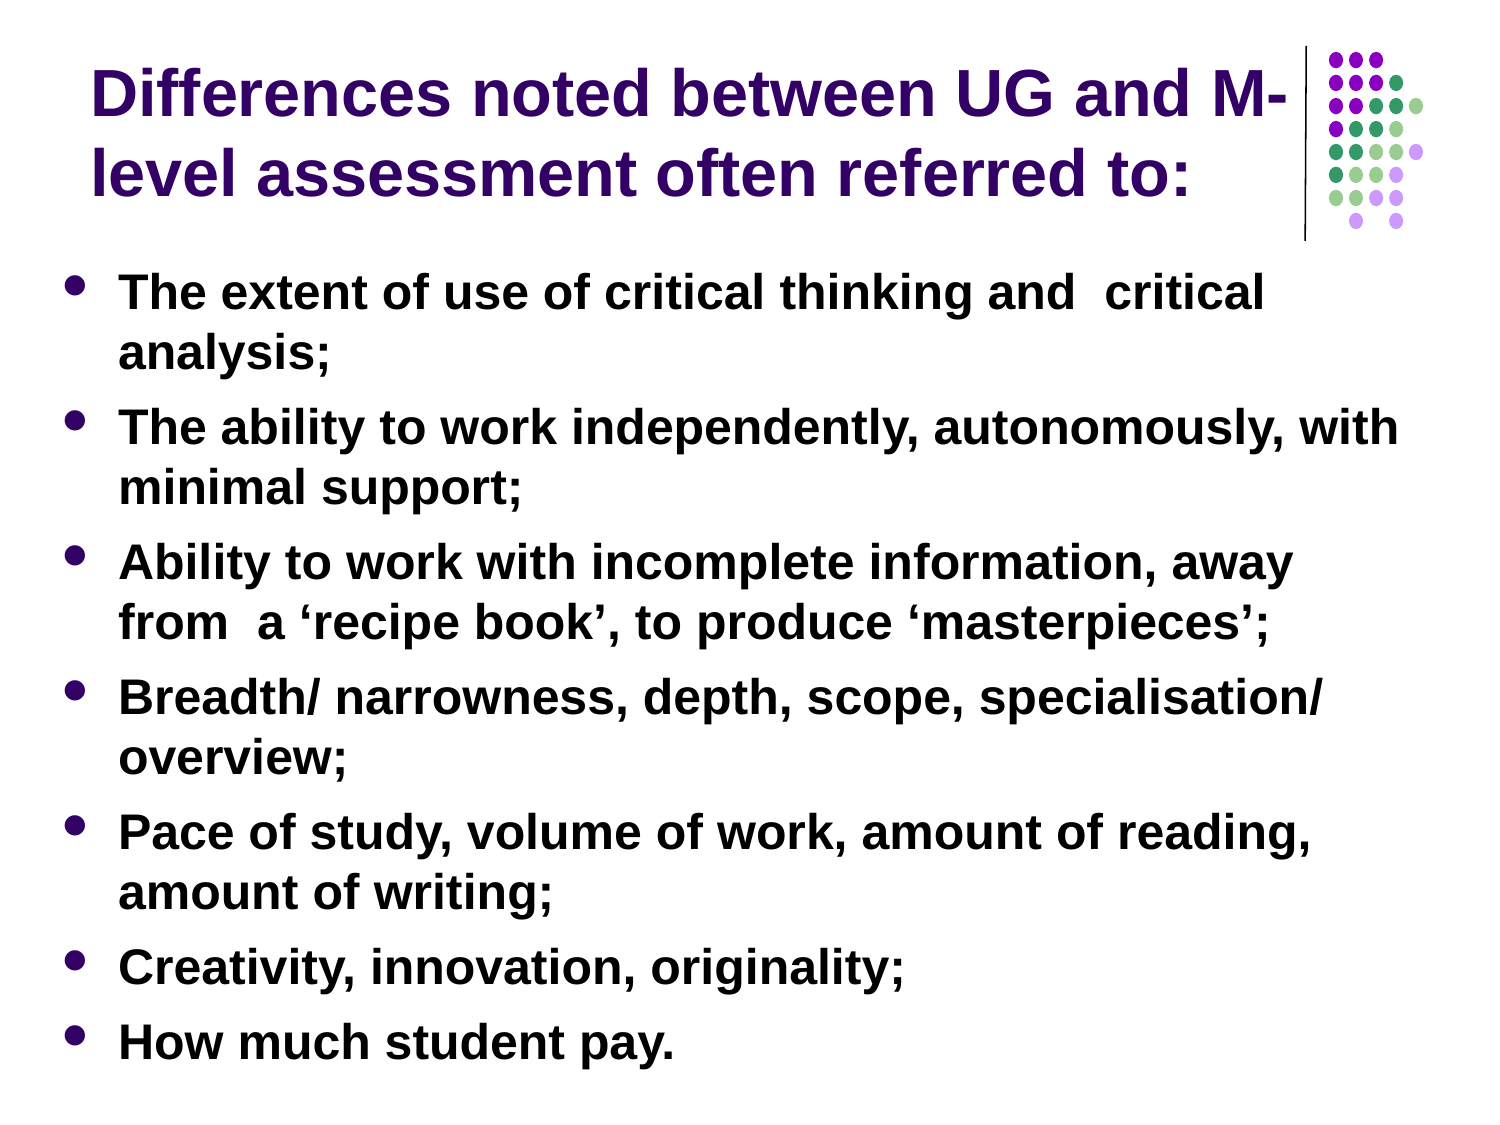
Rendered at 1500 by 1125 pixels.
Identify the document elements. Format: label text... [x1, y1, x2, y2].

title Differences noted between UG and M-level assessment often referred to: [75, 40, 1313, 218]
list The extent of use of critical thinking and critical analysis; The ability to work independently, autonomously, with minimal support; Ability to work with incomplete information, away from a ‘recipe book’, to produce ‘masterpieces’; Breadth/ narrowness, depth, scope, specialisation/ overview; Pace of study, volume of work, amount of reading, amount of writing; Creativity, innovation, originality; How much student pay. [46, 252, 1427, 1039]
